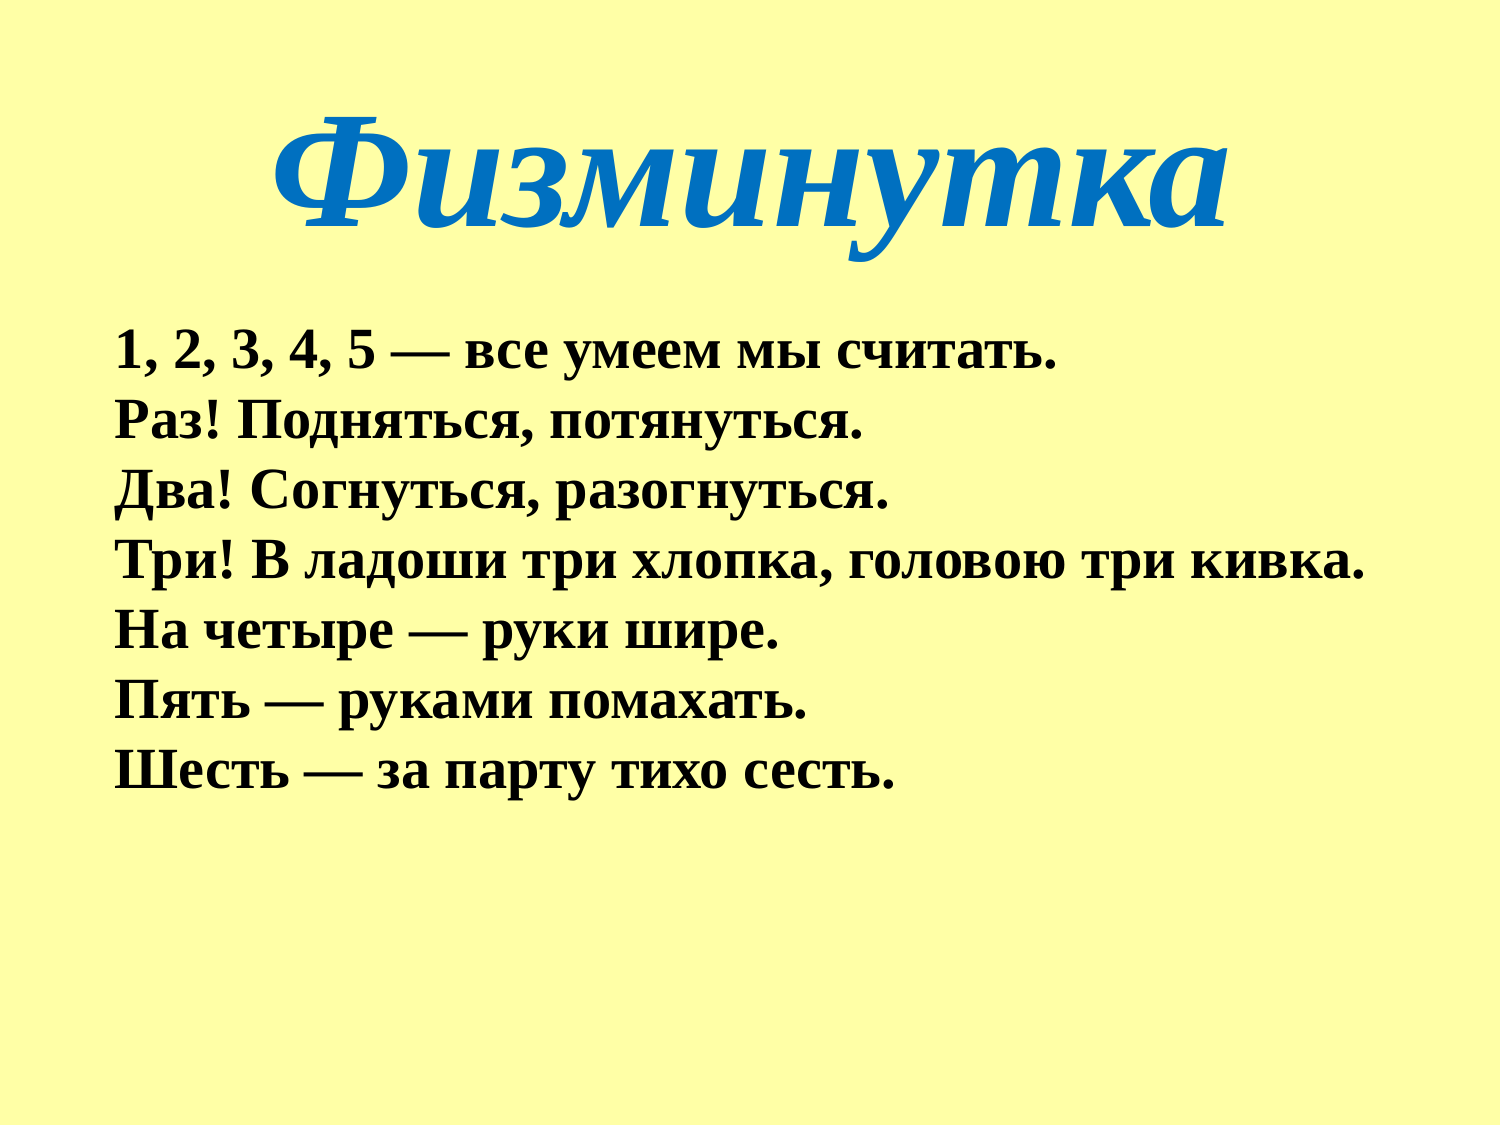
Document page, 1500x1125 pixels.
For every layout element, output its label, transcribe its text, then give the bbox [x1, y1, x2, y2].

title Физминутка [76, 66, 1427, 254]
text_box 1, 2, 3, 4, 5 — все умеем мы считать. Раз! Подняться, потянуться. Два! Согнуться, разогнуться. Три! В ладоши три хлопка, головою три кивка. На четыре — руки шире. Пять — руками помахать. Шесть — за парту тихо сесть. [100, 302, 1424, 808]
